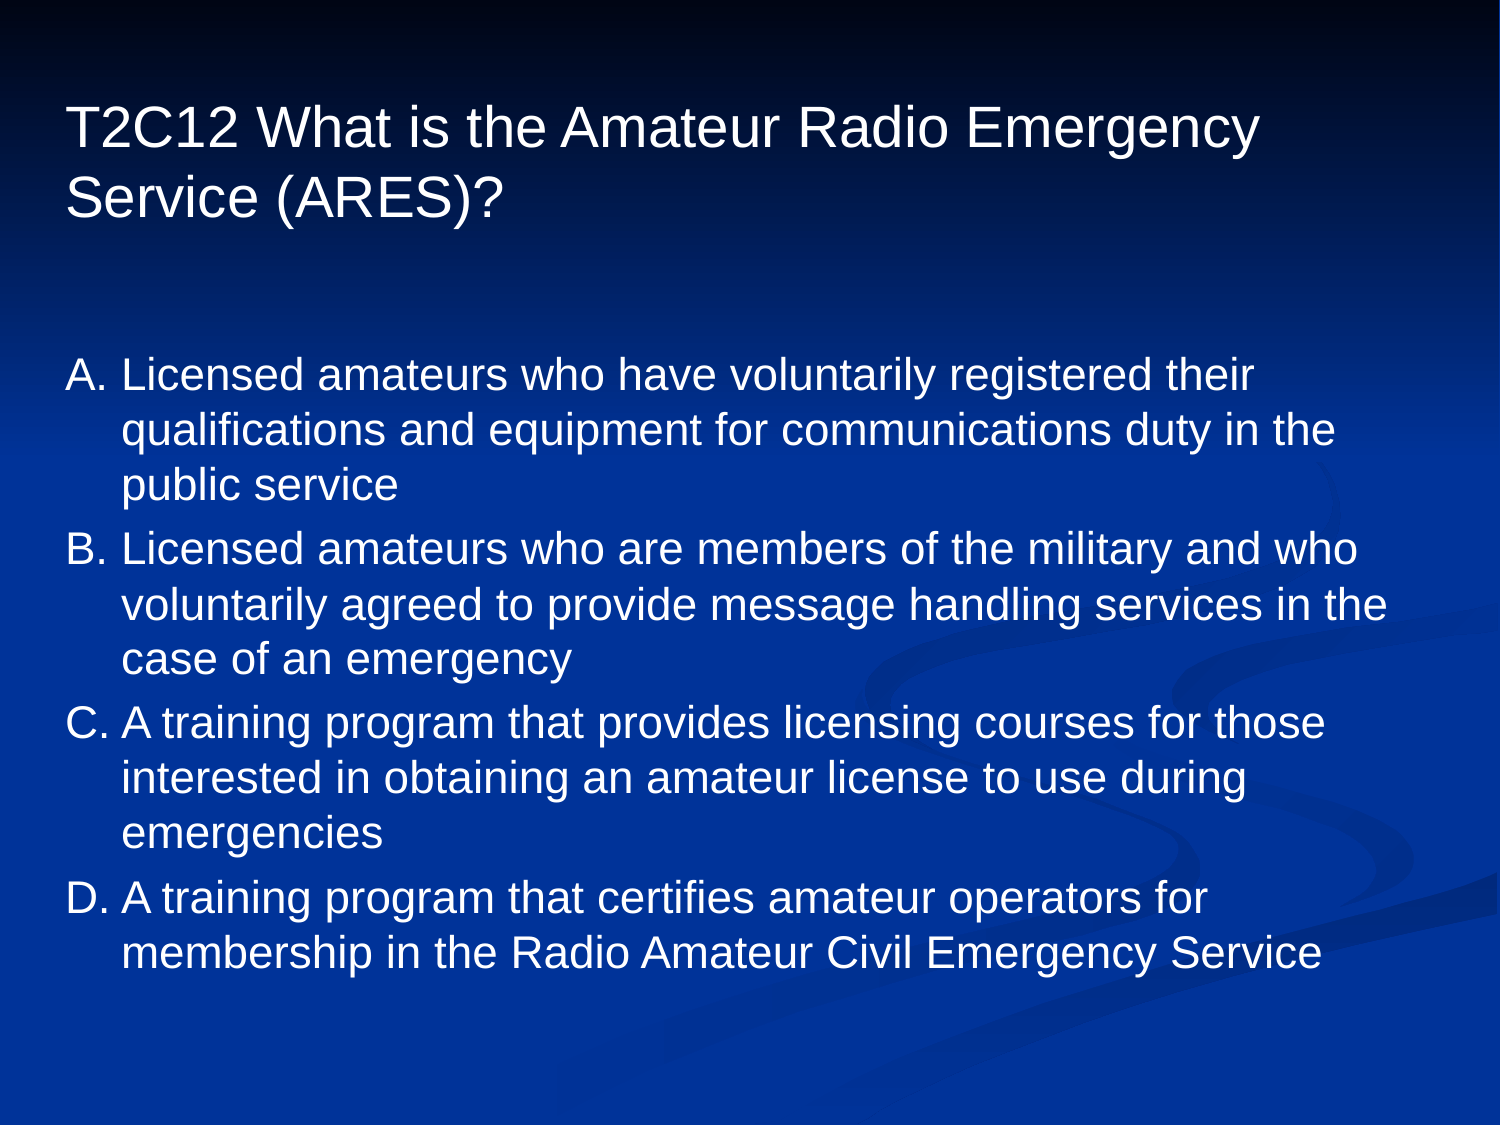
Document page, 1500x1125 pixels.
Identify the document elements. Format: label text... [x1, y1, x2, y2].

list A. Licensed amateurs who have voluntarily registered their qualifications and equipment for communications duty in the public service B. Licensed amateurs who are members of the military and who voluntarily agreed to provide message handling services in the case of an emergency C. A training program that provides licensing courses for those interested in obtaining an amateur license to use during emergencies D. A training program that certifies amateur operators for membership in the Radio Amateur Civil Emergency Service [49, 337, 1451, 1006]
title T2C12 What is the Amateur Radio Emergency Service (ARES)? [49, 49, 1451, 337]
